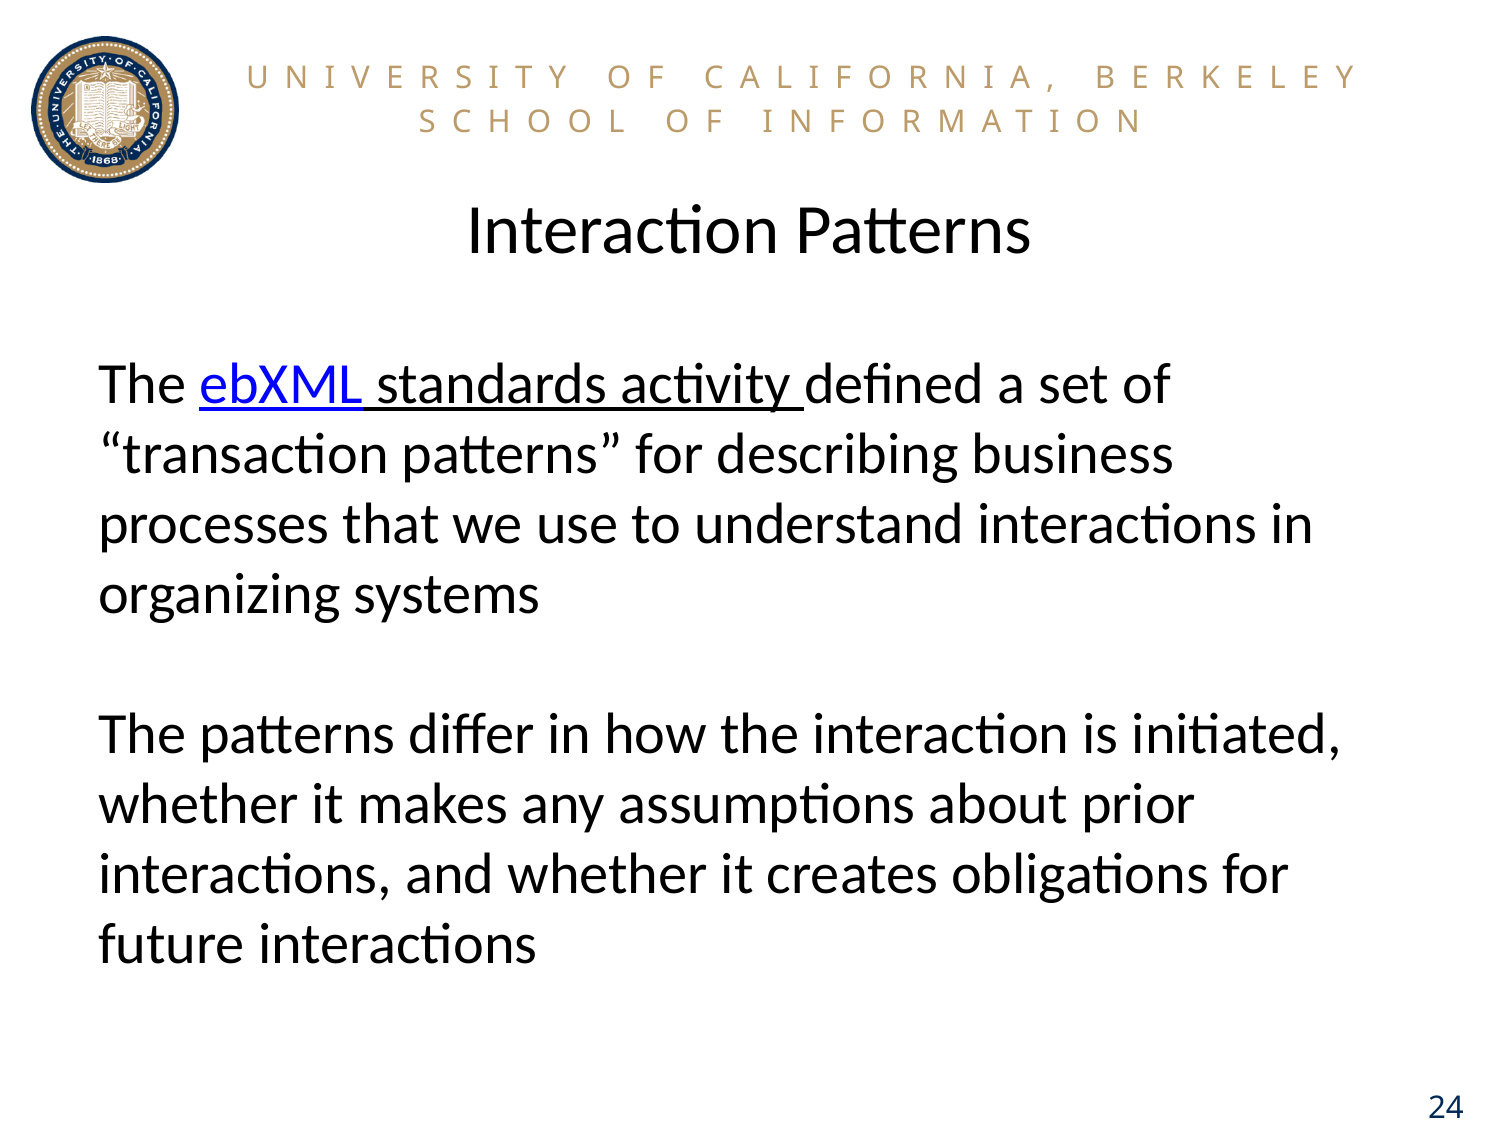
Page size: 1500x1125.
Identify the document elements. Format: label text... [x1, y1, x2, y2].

text_box UNIVERSITY OF CALIFORNIA, BERKELEY [240, 61, 1361, 97]
picture [31, 36, 179, 184]
text_box The ebXML standards activity defined a set of “transaction patterns” for describing business processes that we use to understand interactions in organizing systems The patterns differ in how the interaction is initiated, whether it makes any assumptions about prior interactions, and whether it creates obligations for future interactions [87, 200, 1375, 981]
text_box 24 [1438, 1081, 1454, 1119]
text_box SCHOOL OF INFORMATION [412, 105, 1147, 140]
title Interaction Patterns [74, 132, 1425, 328]
